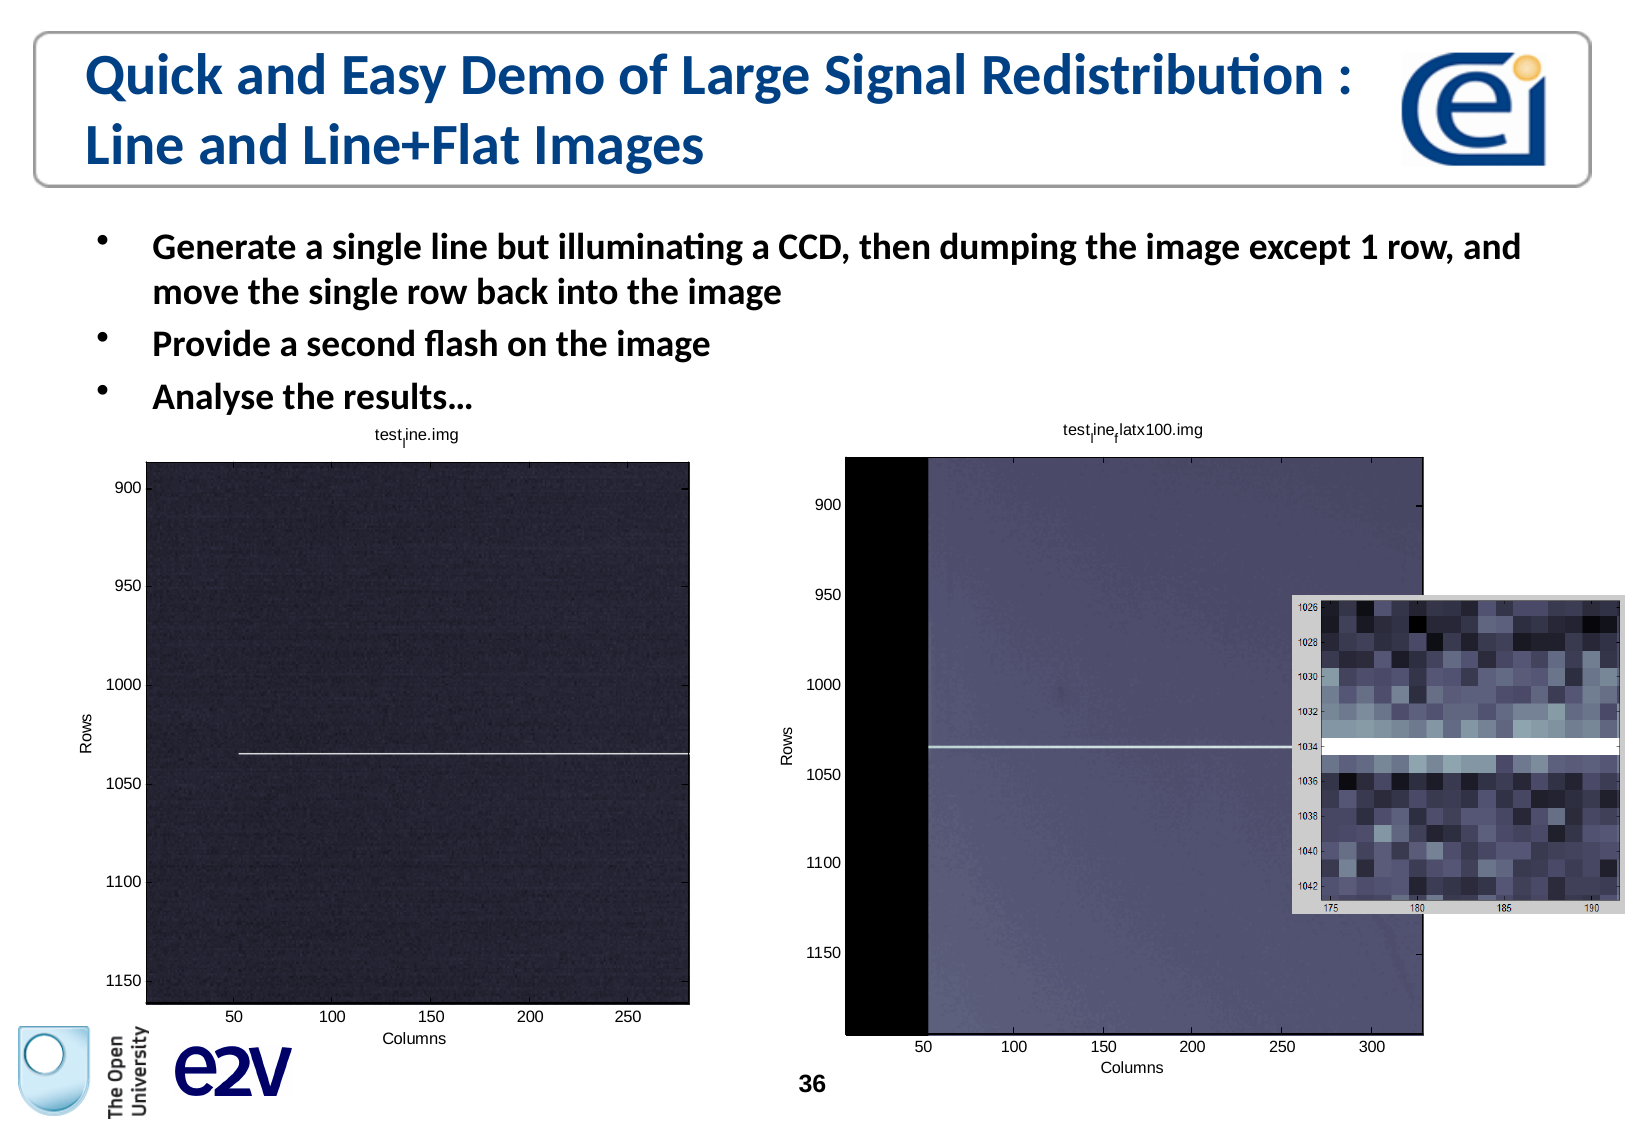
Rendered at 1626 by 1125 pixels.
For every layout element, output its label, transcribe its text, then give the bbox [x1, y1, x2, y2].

picture [0, 404, 1625, 1119]
list Generate a single line but illuminating a CCD, then dumping the image except 1 row, and move the single row back into the image Provide a second flash on the image Analyse the results… [81, 214, 1544, 411]
picture [1533, 31, 1592, 188]
title Quick and Easy Demo of Large Signal Redistribution : Line and Line+Flat Images [70, 12, 1533, 201]
picture [33, 31, 70, 188]
